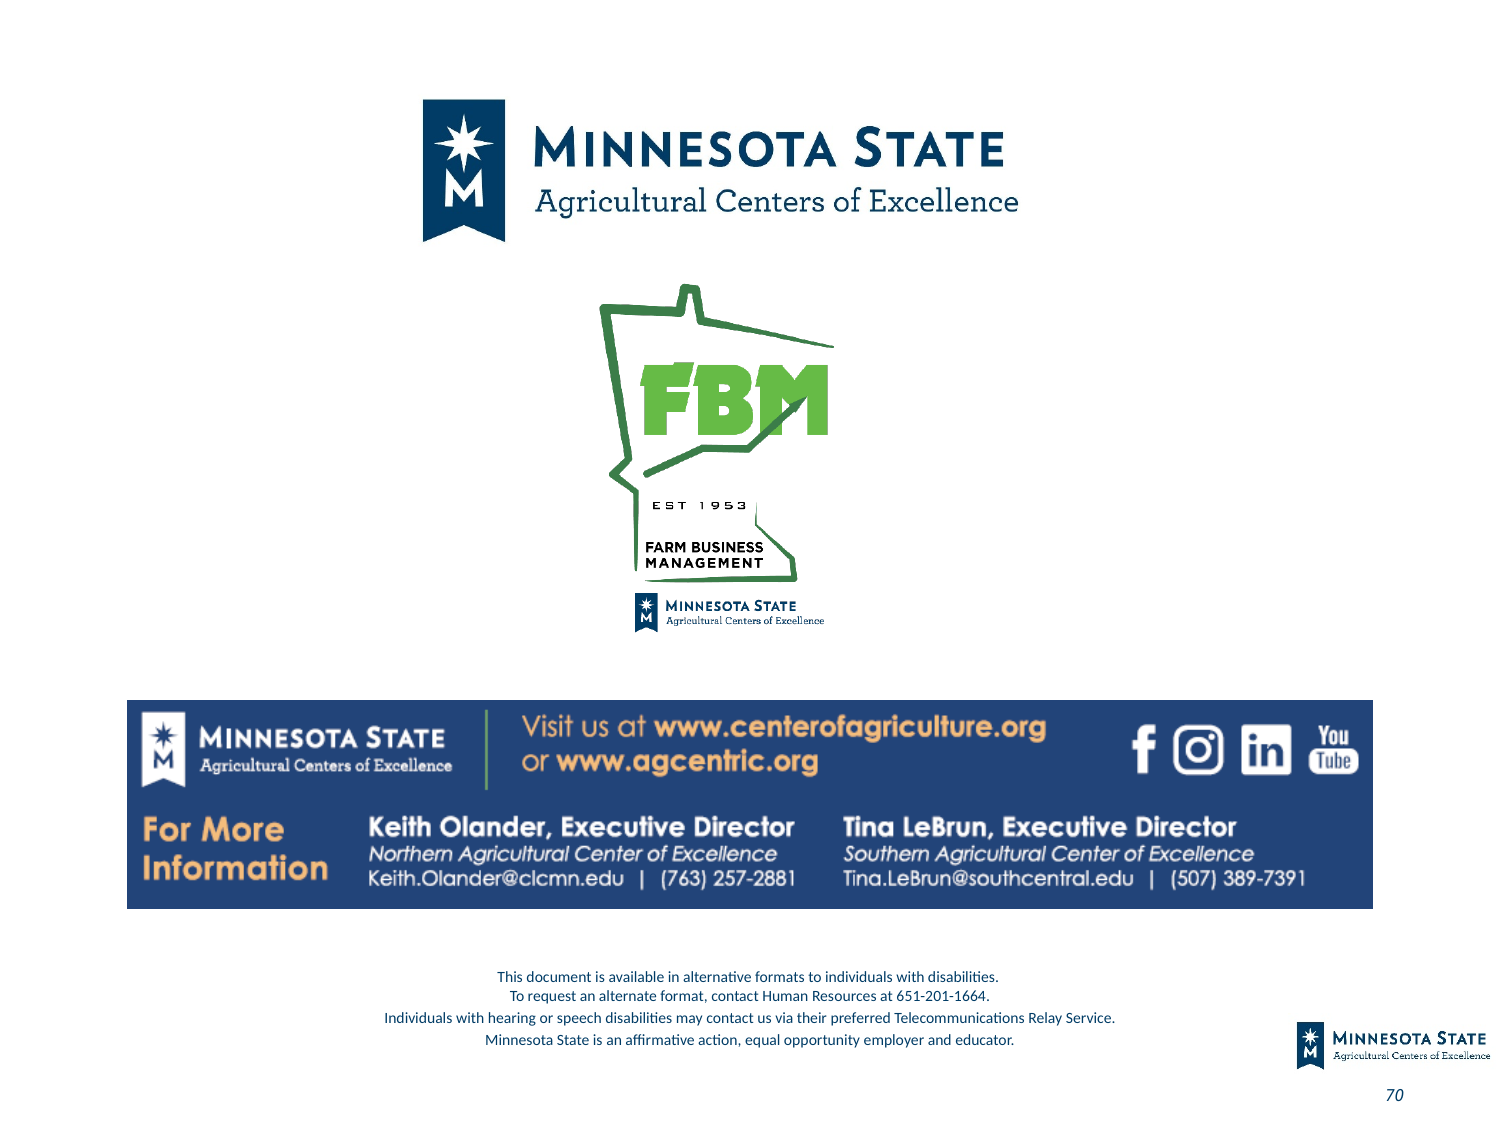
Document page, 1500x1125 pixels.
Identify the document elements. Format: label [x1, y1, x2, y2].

picture [396, 71, 1042, 658]
picture [127, 700, 1373, 909]
picture [1288, 1013, 1498, 1078]
